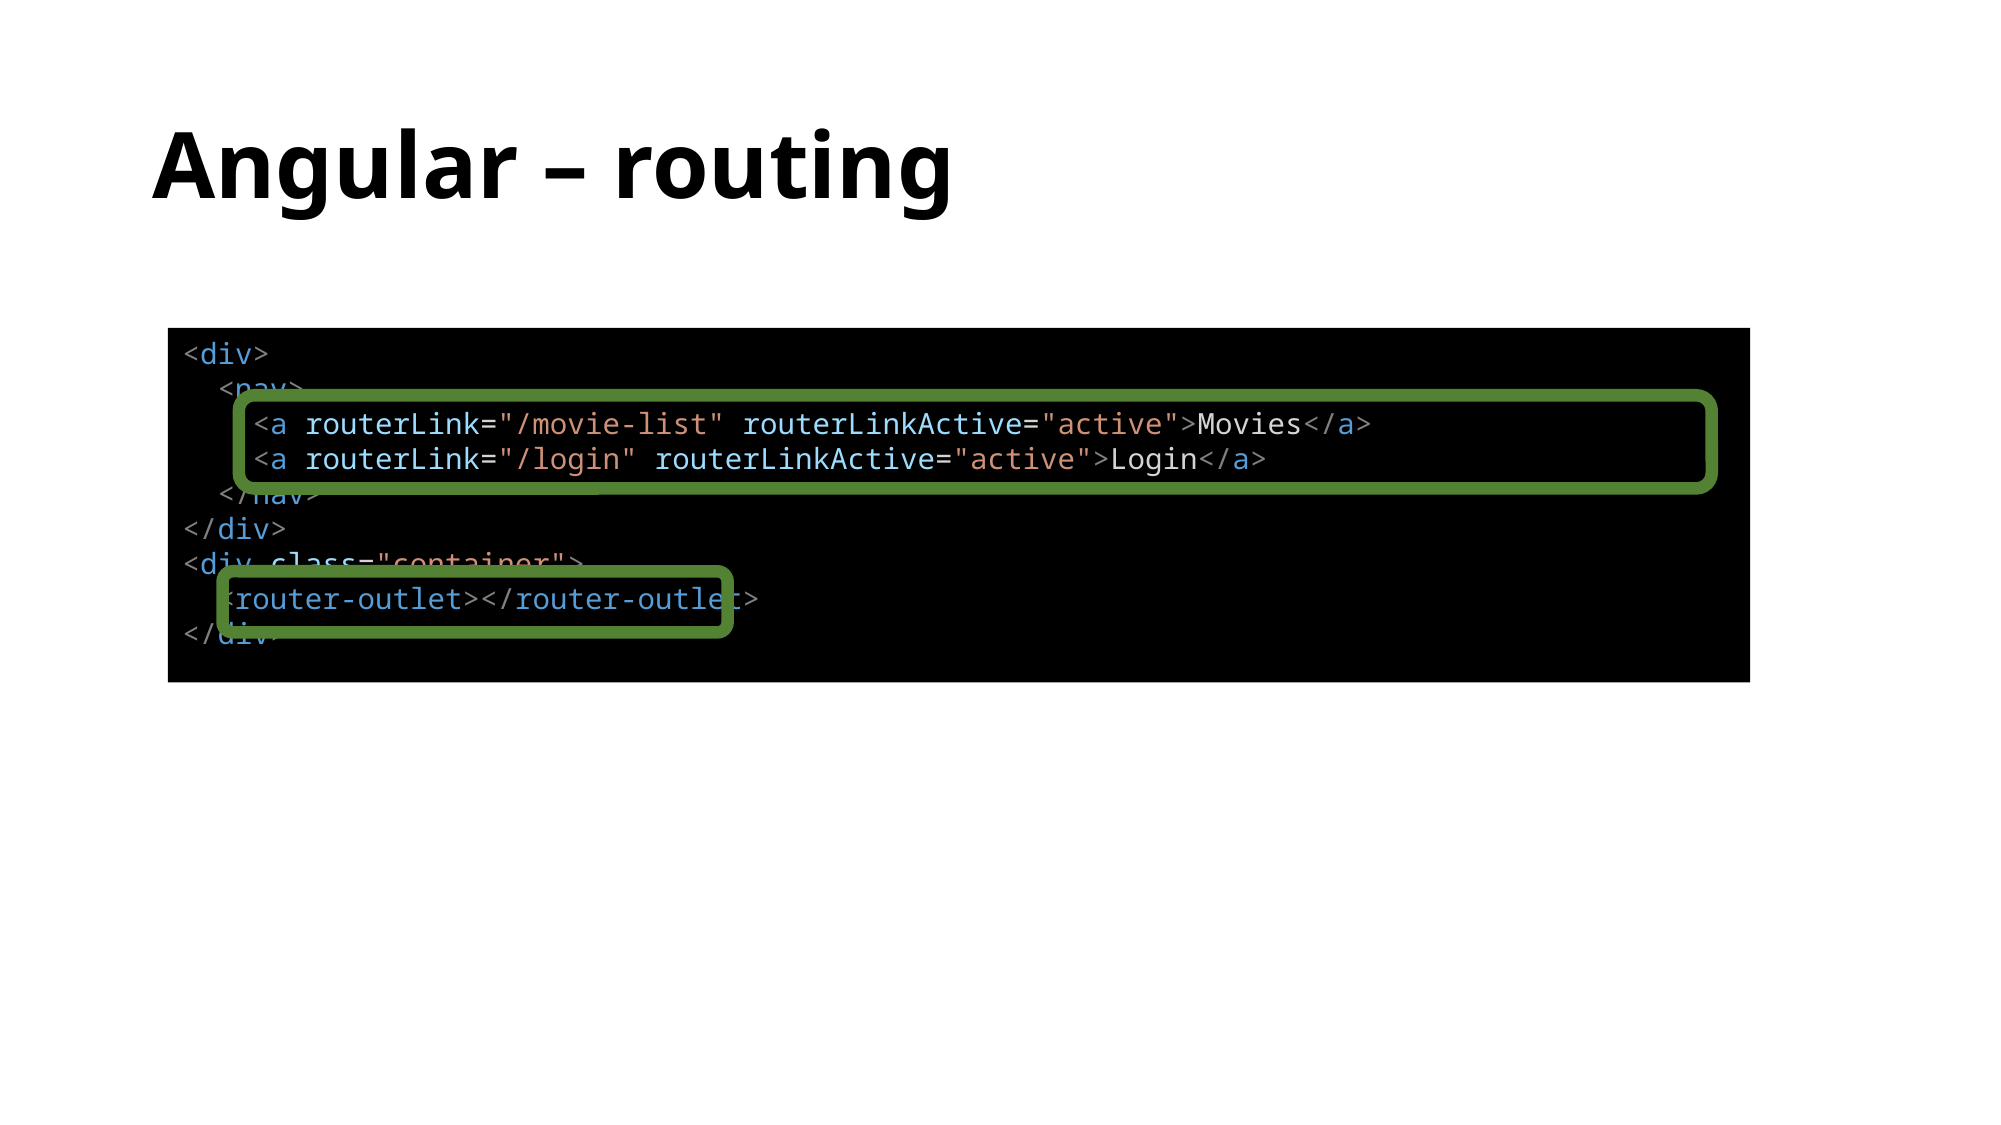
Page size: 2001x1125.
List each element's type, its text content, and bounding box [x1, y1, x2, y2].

text_box [237, 394, 1713, 490]
text_box <div> <nav> <a routerLink="/movie-list" routerLinkActive="active">Movies</a> <a routerLink="/login" routerLinkActive="active">Login</a> </nav> </div> <div class="container"> <router-outlet></router-outlet> </div> [167, 327, 1751, 683]
title Angular – routing [137, 59, 1863, 278]
text_box [221, 570, 729, 634]
